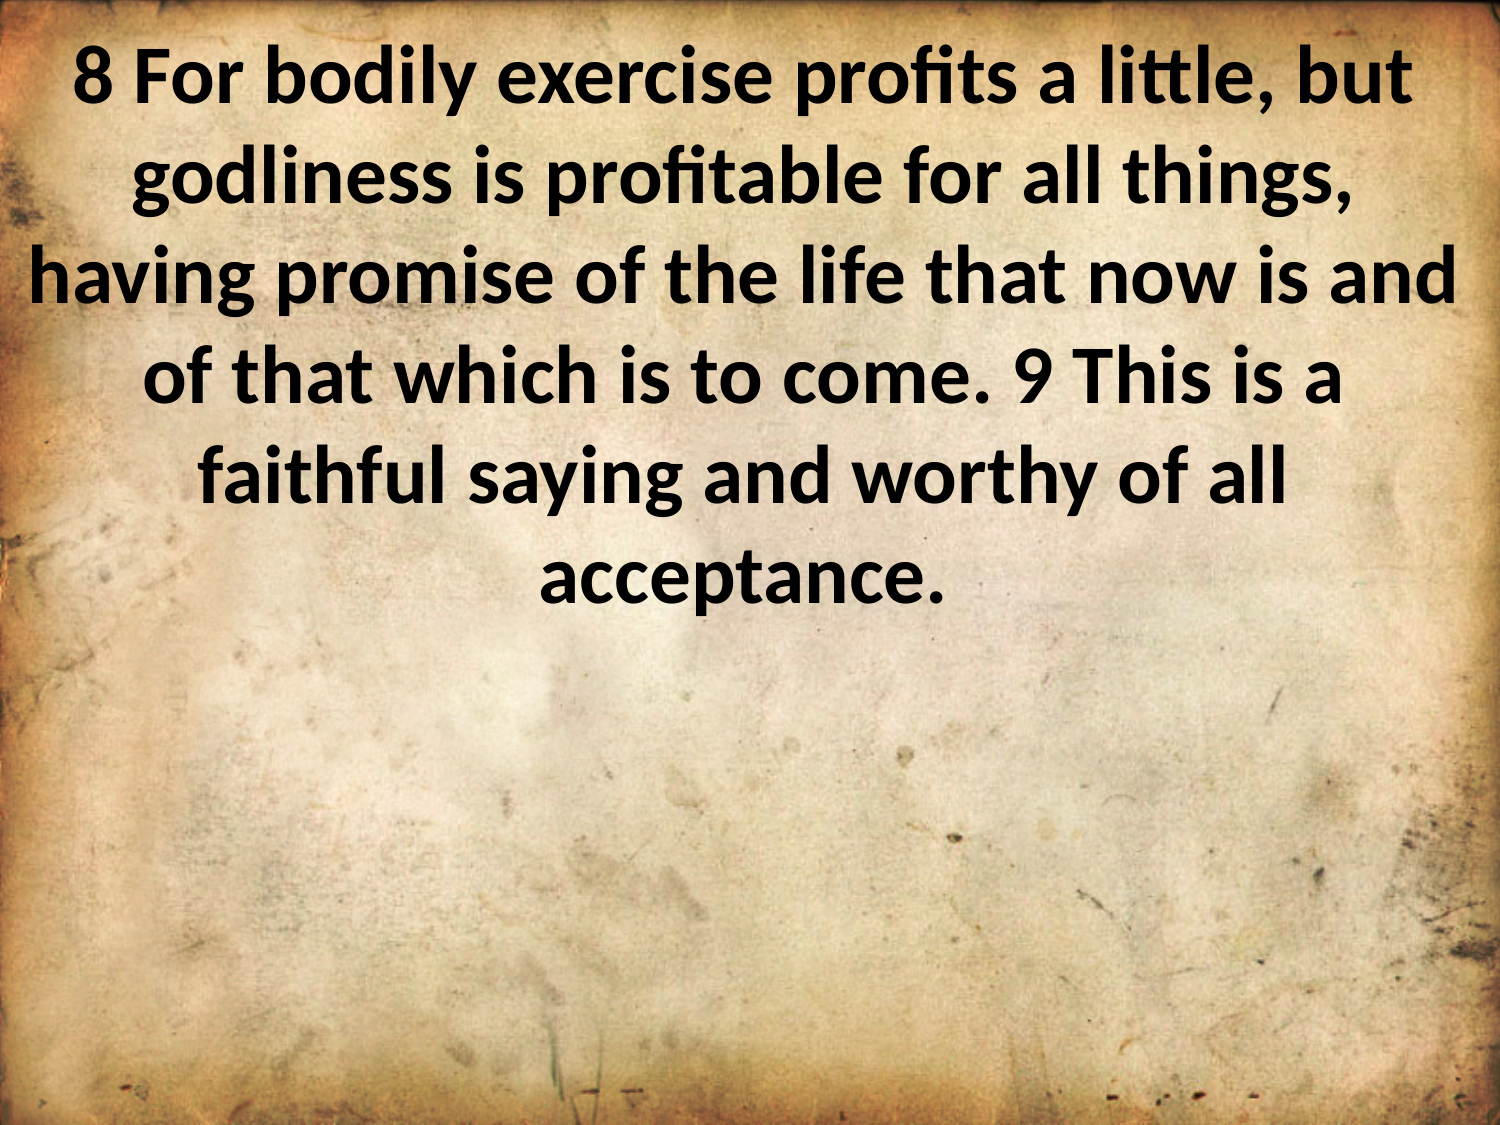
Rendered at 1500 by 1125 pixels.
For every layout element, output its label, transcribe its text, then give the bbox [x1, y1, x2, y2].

text_box 8 For bodily exercise profits a little, but godliness is profitable for all things, having promise of the life that now is and of that which is to come. 9 This is a faithful saying and worthy of all acceptance. [12, 12, 1475, 828]
picture [0, 0, 1500, 1125]
